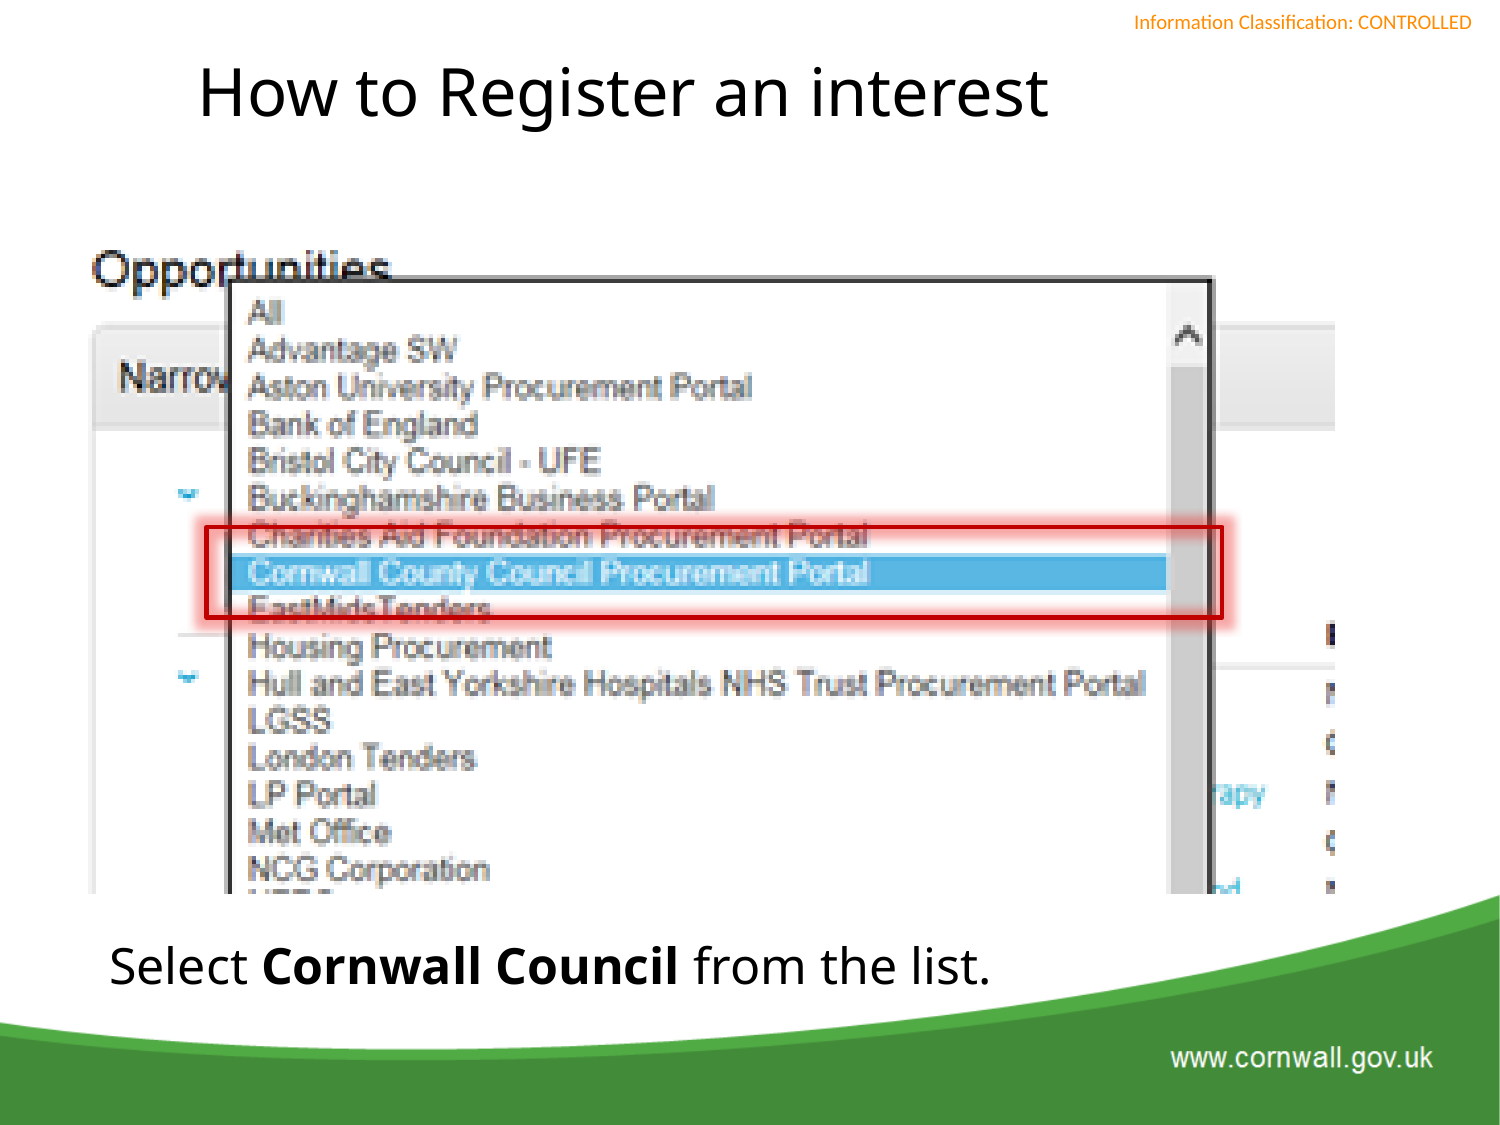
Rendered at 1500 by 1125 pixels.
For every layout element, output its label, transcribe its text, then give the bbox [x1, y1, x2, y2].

list [41, 208, 1436, 1125]
picture [0, 0, 1500, 1125]
list How to Register an interest [183, 42, 1221, 147]
text_box Select Cornwall Council from the list. [94, 926, 1335, 1002]
